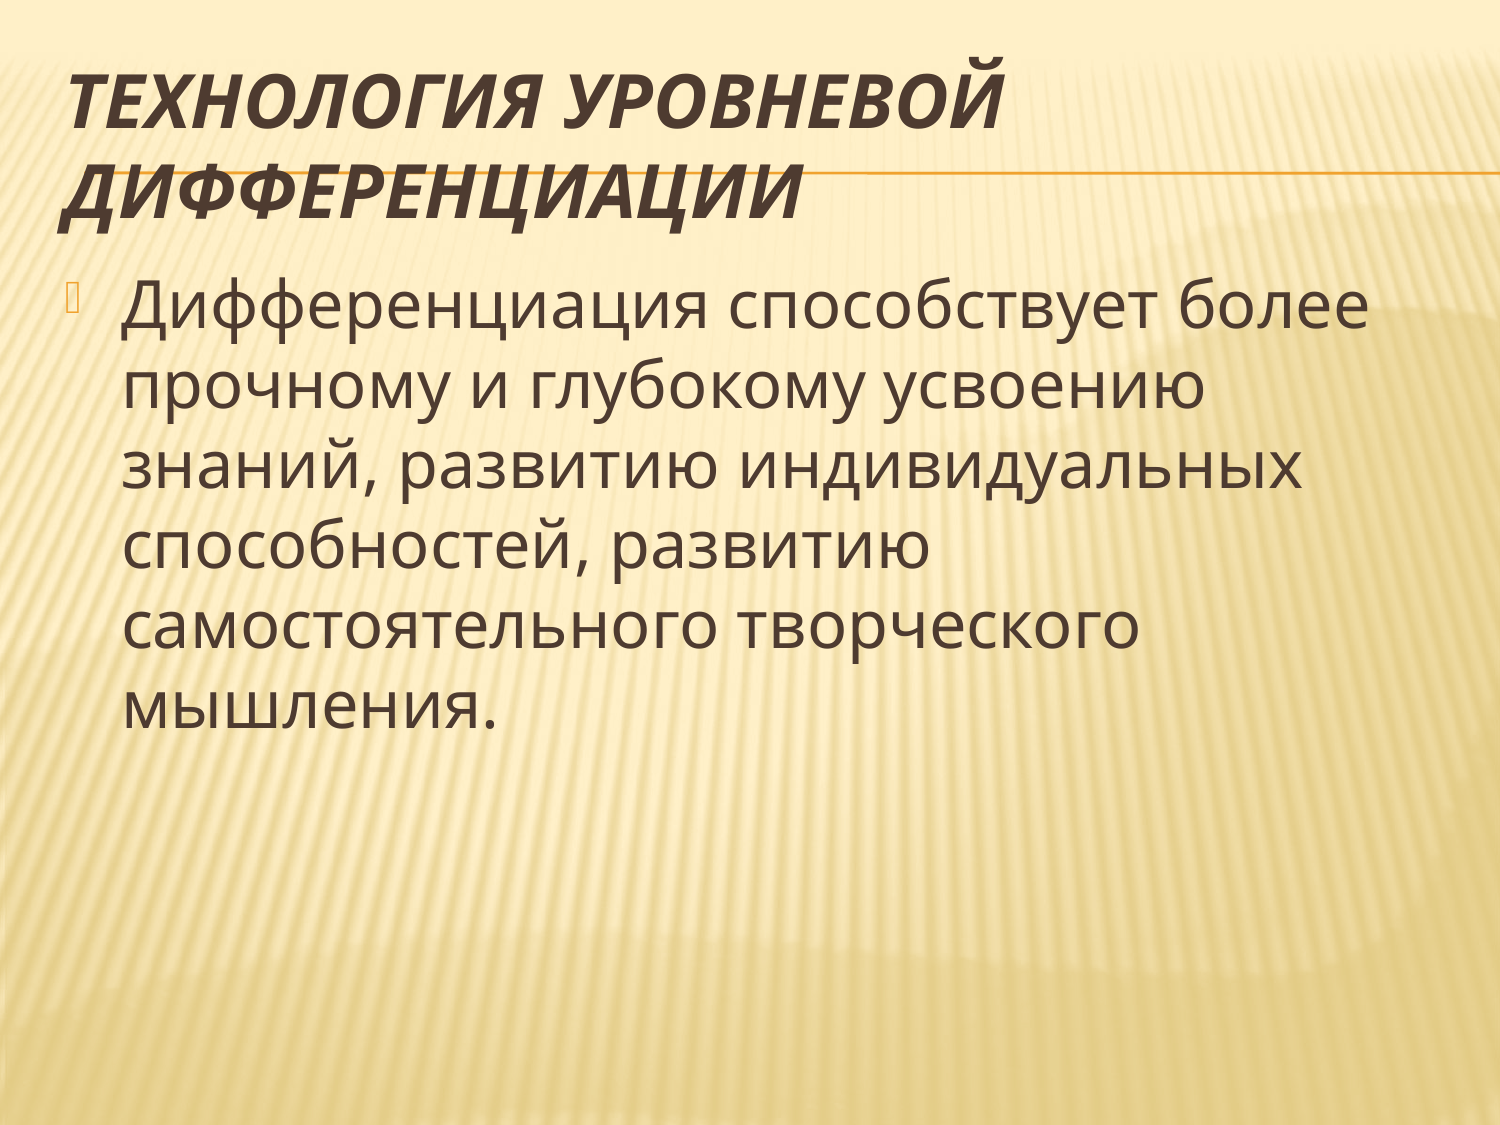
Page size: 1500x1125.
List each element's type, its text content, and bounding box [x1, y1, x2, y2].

title Технология уровневой дифференциации [50, 75, 1475, 213]
list Дифференциация способствует более прочному и глубокому усвоению знаний, развитию индивидуальных способностей, развитию самостоятельного творческого мышления. [50, 254, 1475, 998]
